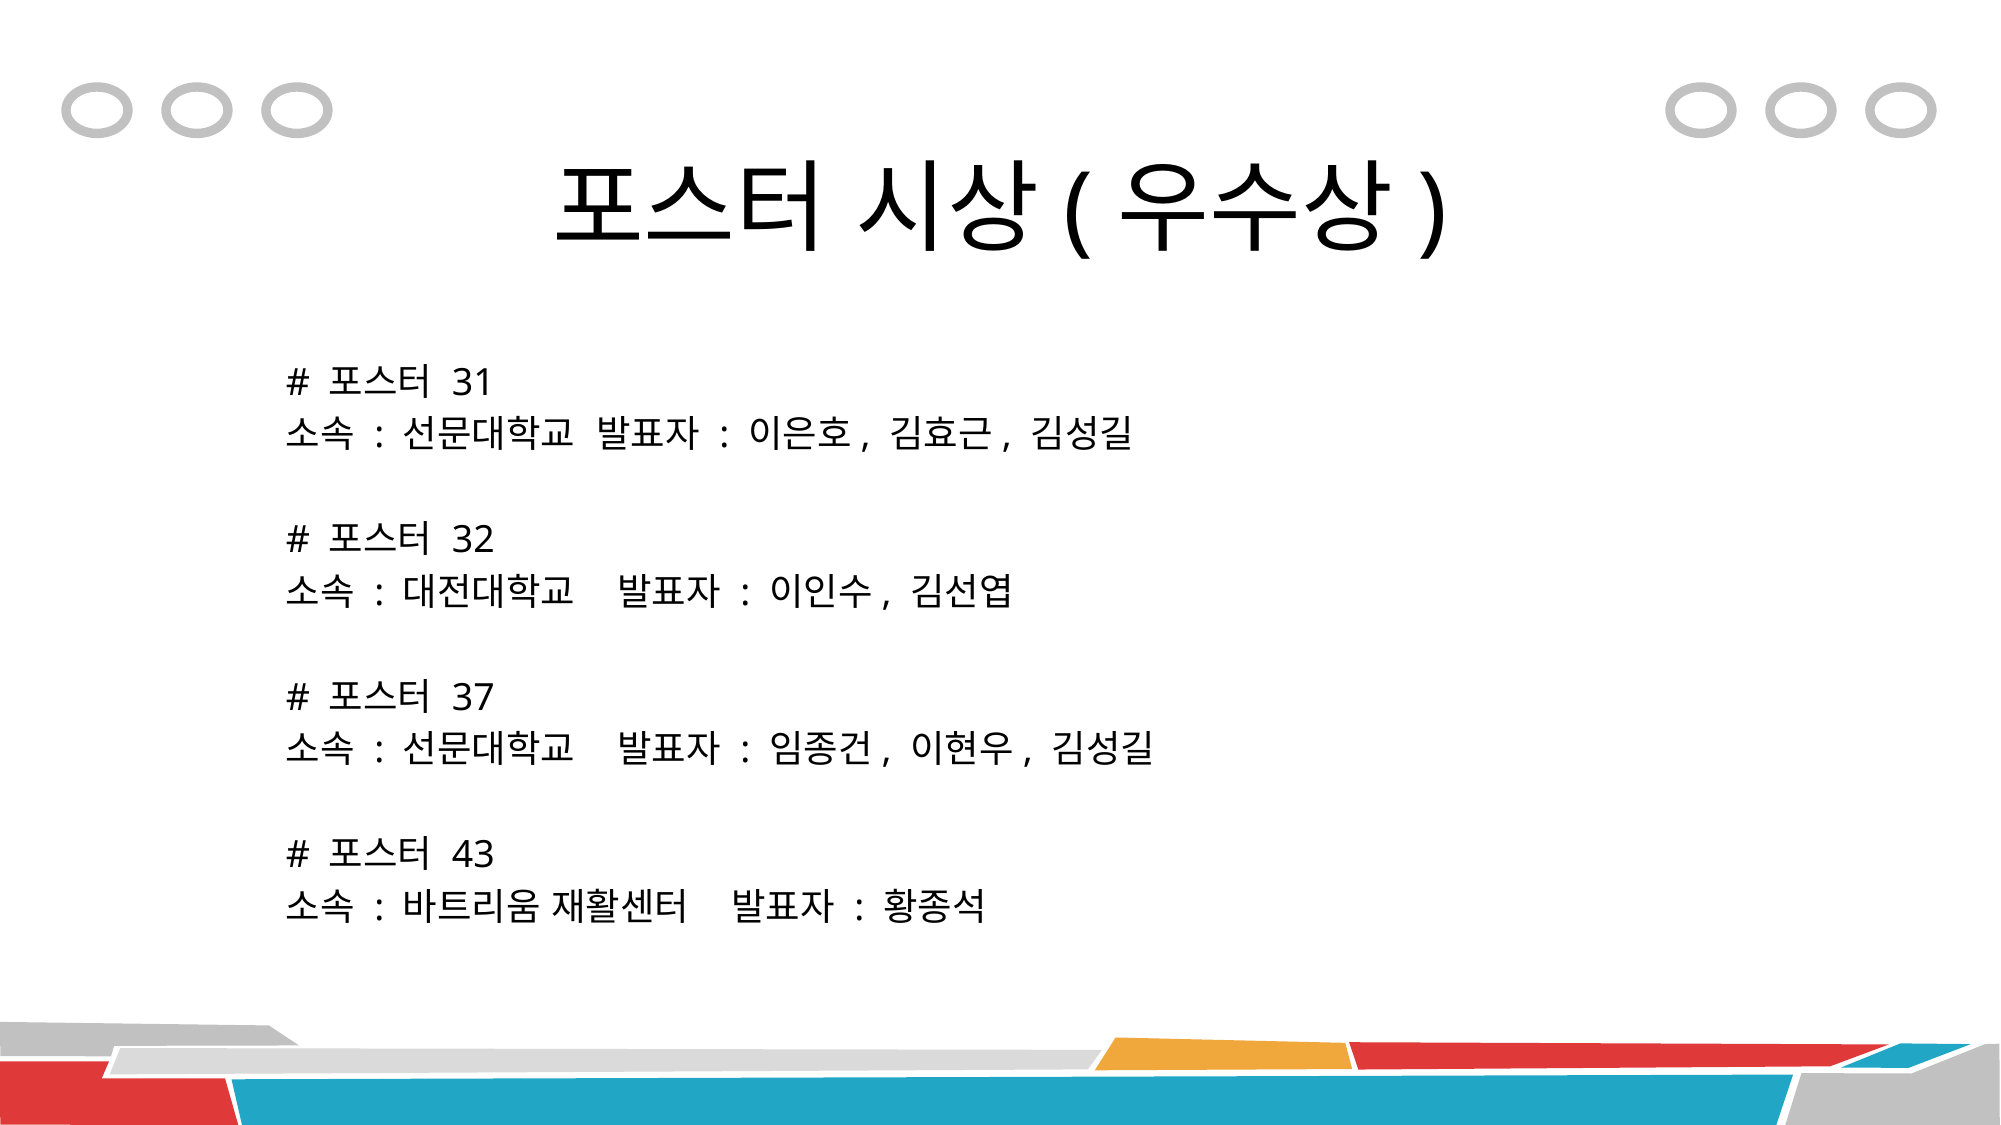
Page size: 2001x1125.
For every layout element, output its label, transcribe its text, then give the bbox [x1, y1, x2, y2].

title 포스터 시상(우수상) [137, 94, 1863, 312]
list # 포스터 31 소속 : 선문대학교 발표자 : 이은호, 김효근, 김성길 # 포스터 32 소속 : 대전대학교 발표자 : 이인수, 김선엽 # 포스터 37 소속 : 선문대학교 발표자 : 임종건, 이현우, 김성길 # 포스터 43 소속 : 바트리움 재활센터 발표자 : 황종석 [270, 350, 1762, 976]
